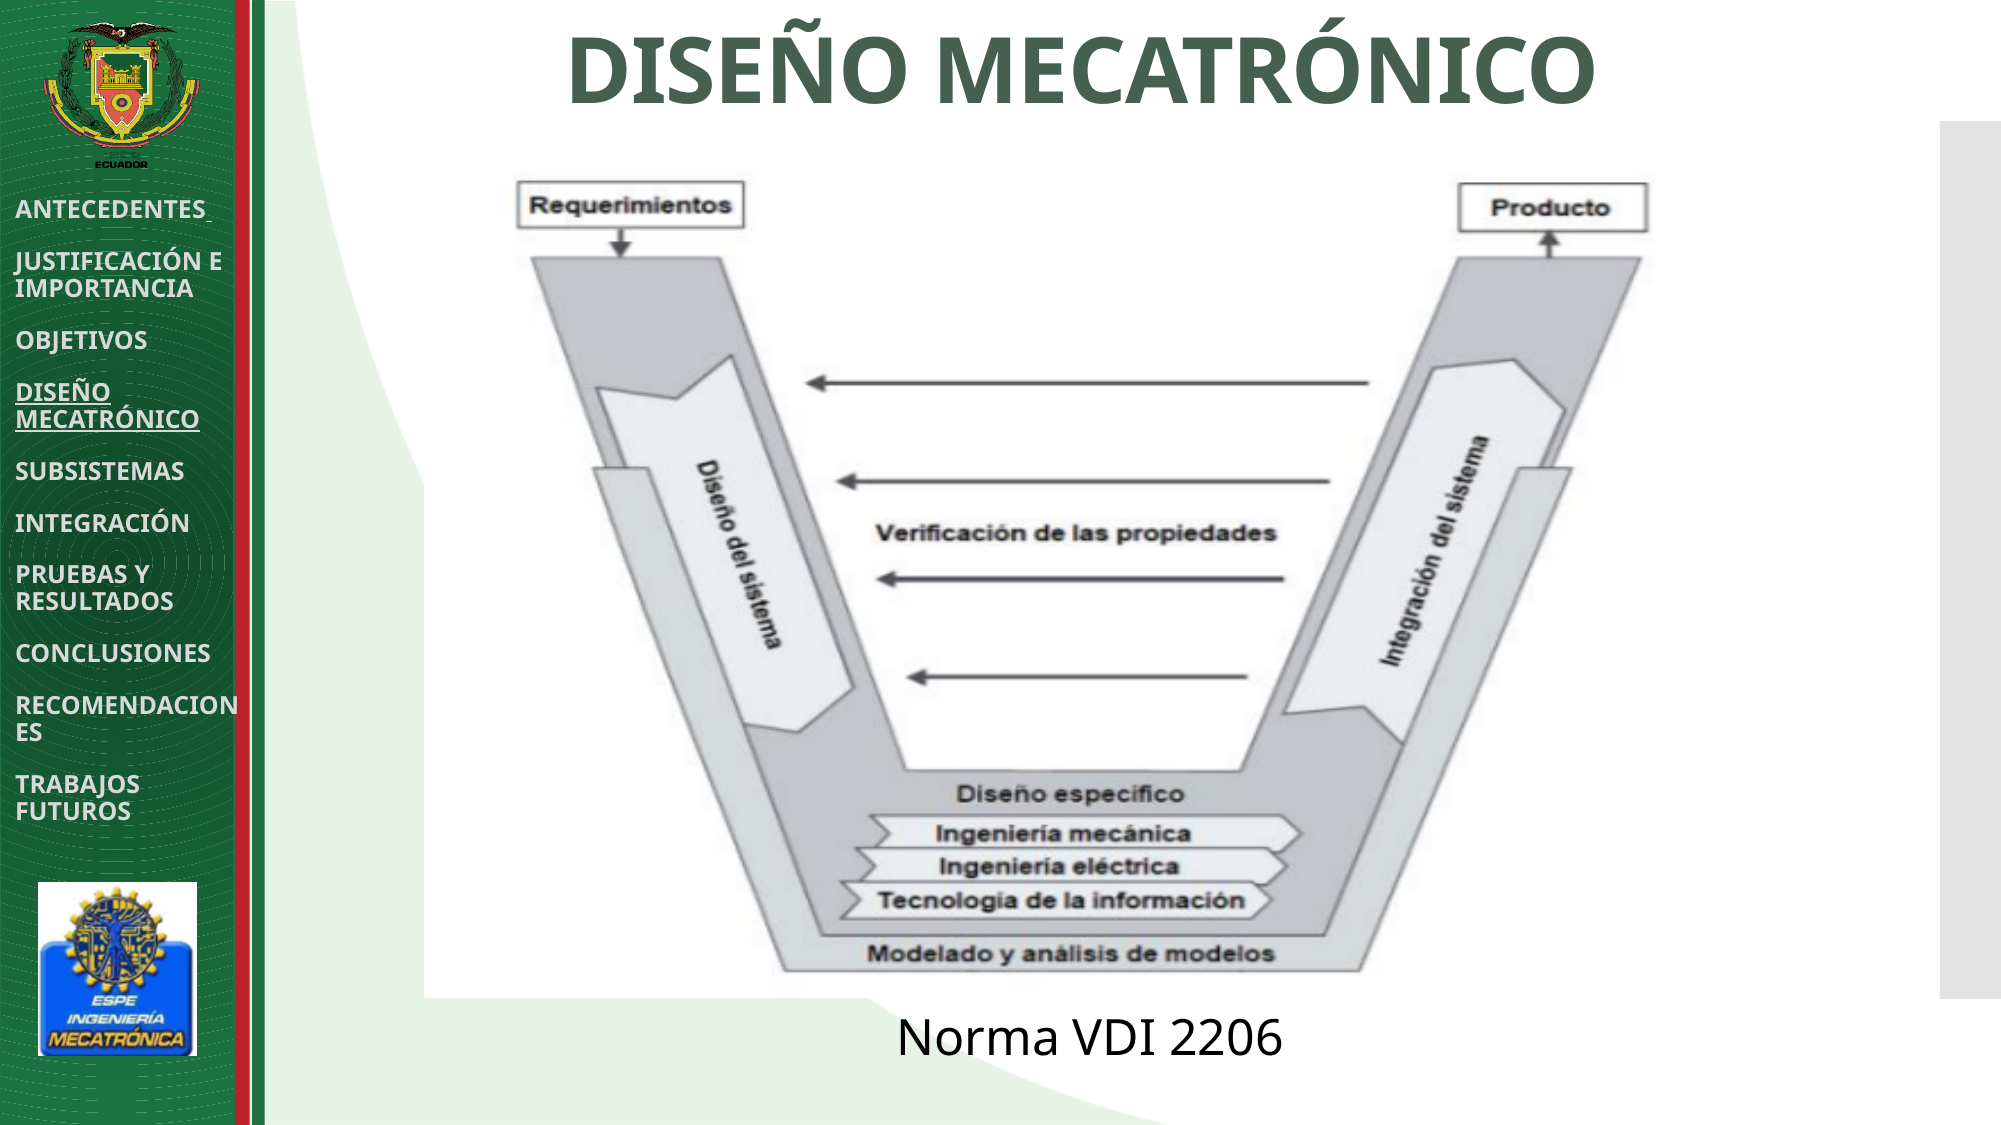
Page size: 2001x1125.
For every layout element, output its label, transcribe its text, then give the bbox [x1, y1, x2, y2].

picture [43, 22, 206, 168]
picture [265, 2, 1741, 1124]
text_box Norma VDI 2206 [722, 998, 1457, 1073]
title DISEÑO MECATRÓNICO [362, 0, 1802, 147]
picture [37, 882, 198, 1056]
text_box ANTECEDENTES JUSTIFICACIÓN E IMPORTANCIA OBJETIVOS DISEÑO MECATRÓNICO SUBSISTEMAS INTEGRACIÓN PRUEBAS Y RESULTADOS CONCLUSIONES RECOMENDACIONES TRABAJOS FUTUROS [0, 189, 264, 836]
